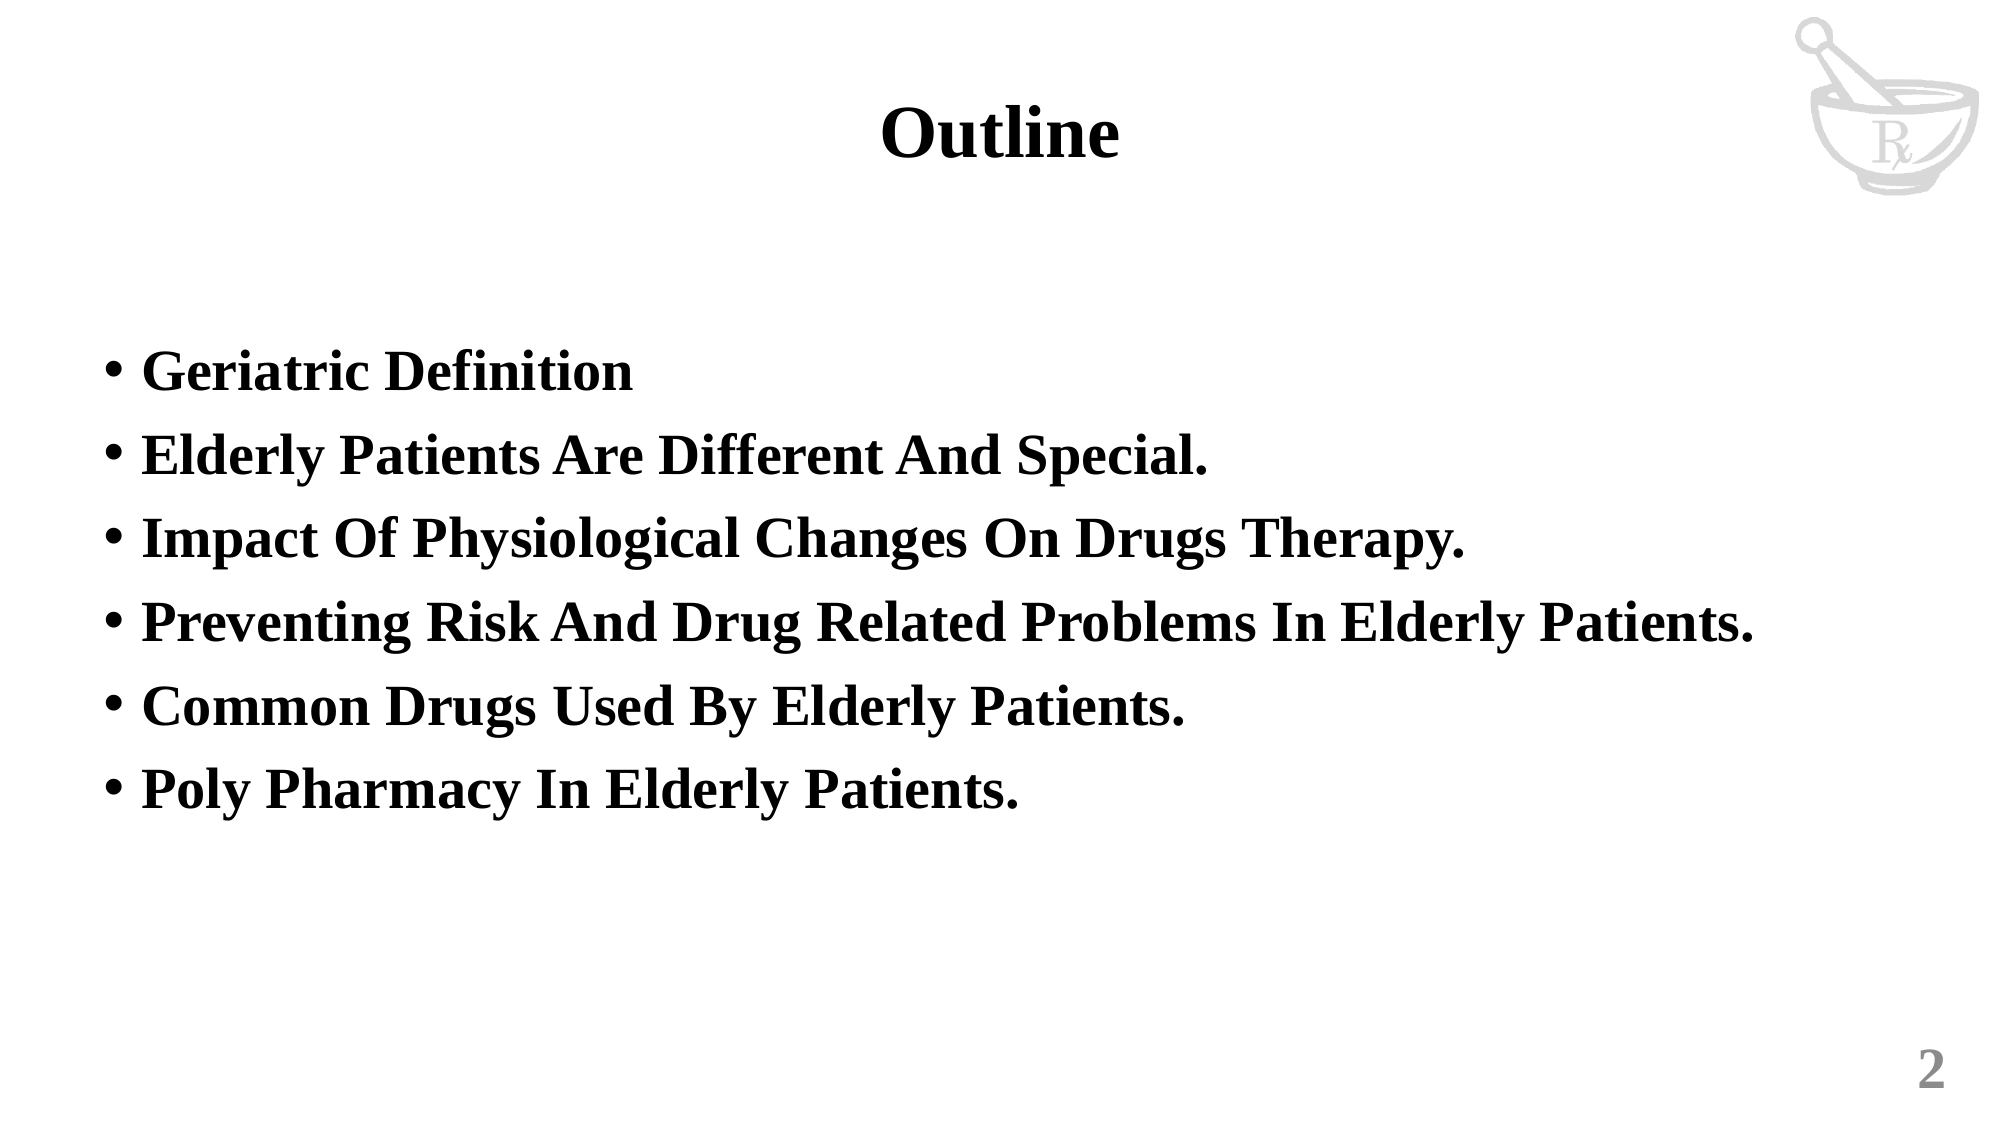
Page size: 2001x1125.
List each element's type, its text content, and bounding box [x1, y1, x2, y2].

title Outline [137, 59, 1863, 207]
list Geriatric Definition Elderly Patients Are Different And Special. Impact Of Physiological Changes On Drugs Therapy. Preventing Risk And Drug Related Problems In Elderly Patients. Common Drugs Used By Elderly Patients. Poly Pharmacy In Elderly Patients. [88, 231, 1941, 978]
slide_number 2 [1511, 1035, 1962, 1096]
